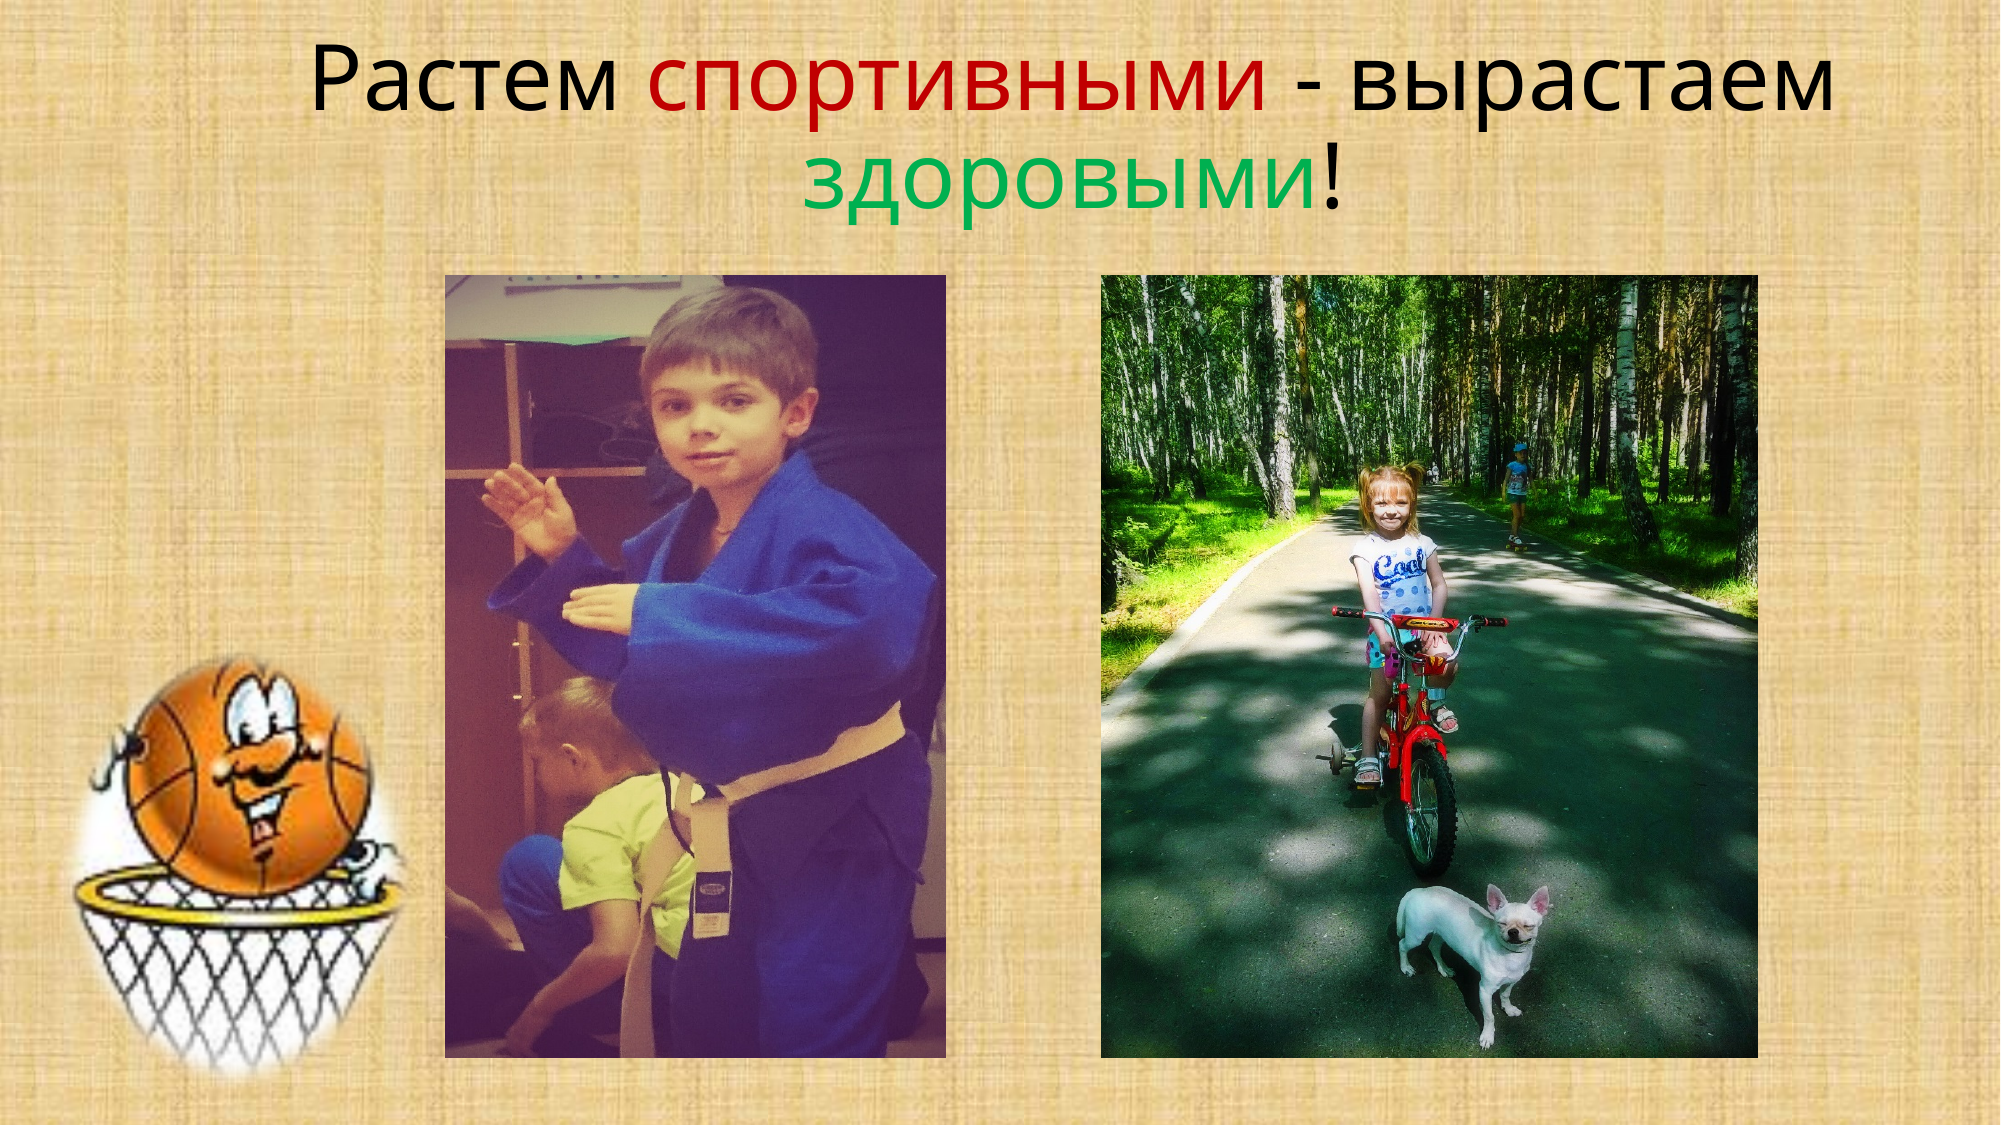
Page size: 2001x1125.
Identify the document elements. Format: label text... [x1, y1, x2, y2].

title Растем спортивными - вырастаем здоровыми! [47, 30, 2000, 229]
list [1101, 275, 1758, 1058]
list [445, 275, 946, 1058]
picture [0, 0, 2001, 1125]
